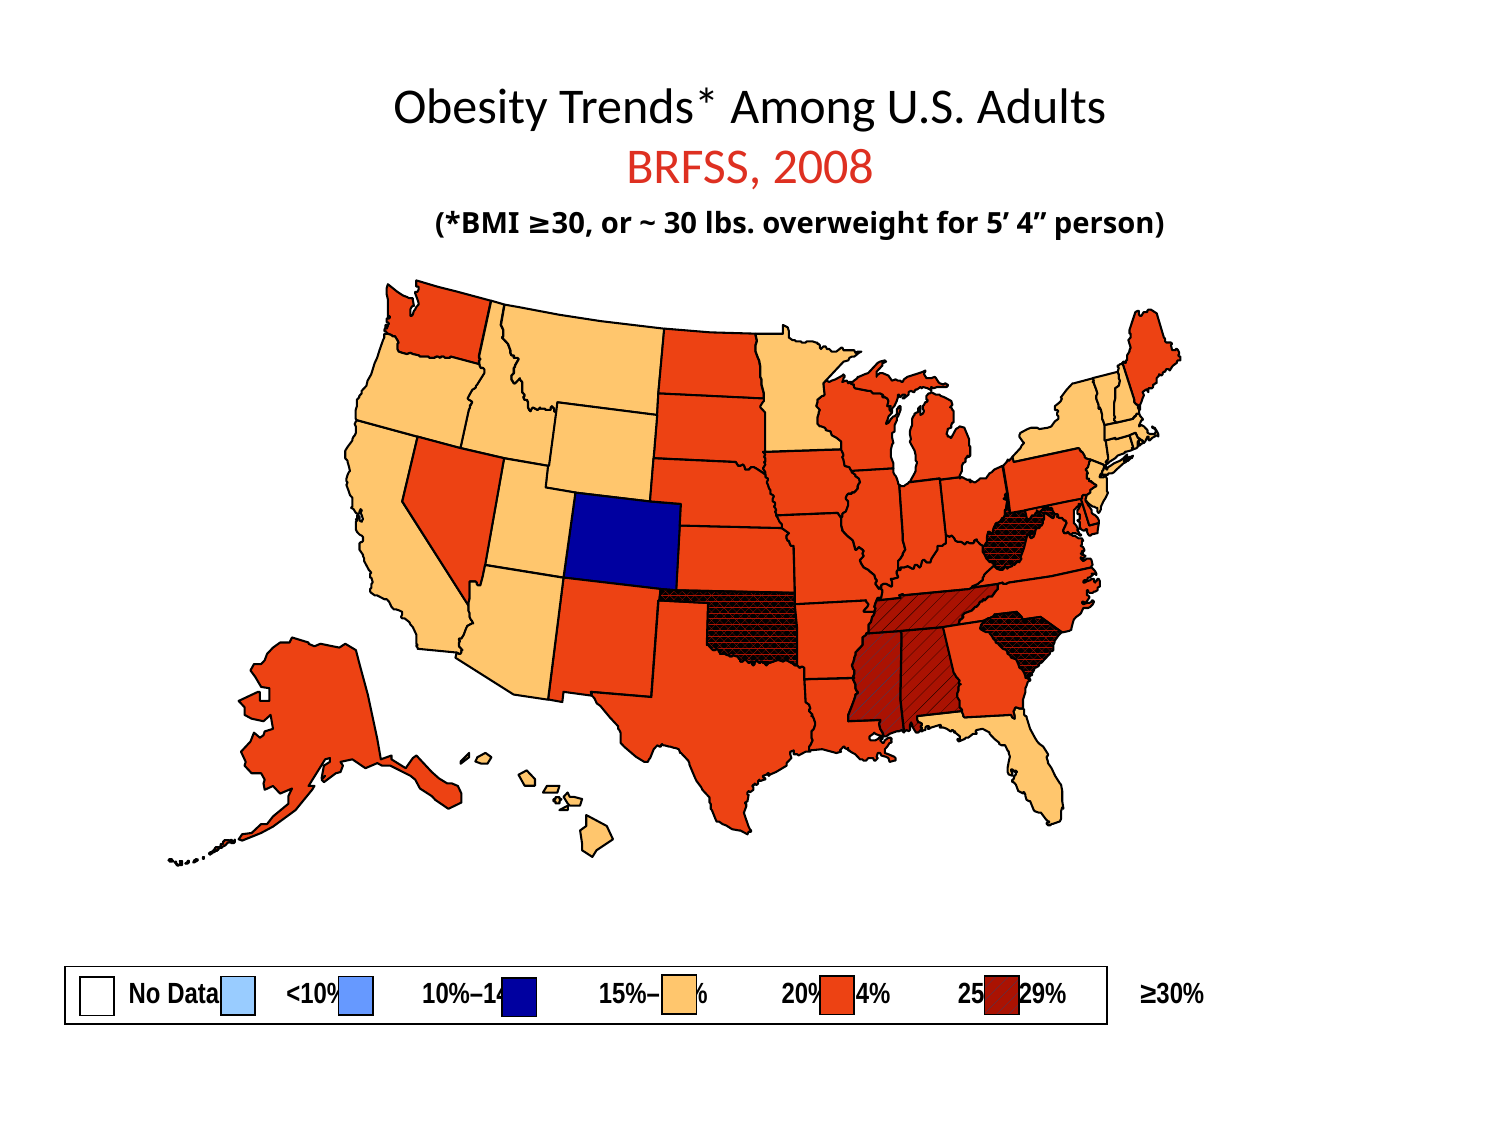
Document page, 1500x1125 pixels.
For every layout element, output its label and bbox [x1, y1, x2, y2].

text_box [64, 966, 1295, 1025]
title [0, 39, 1500, 228]
text_box [420, 196, 1181, 247]
text_box [168, 280, 1181, 866]
